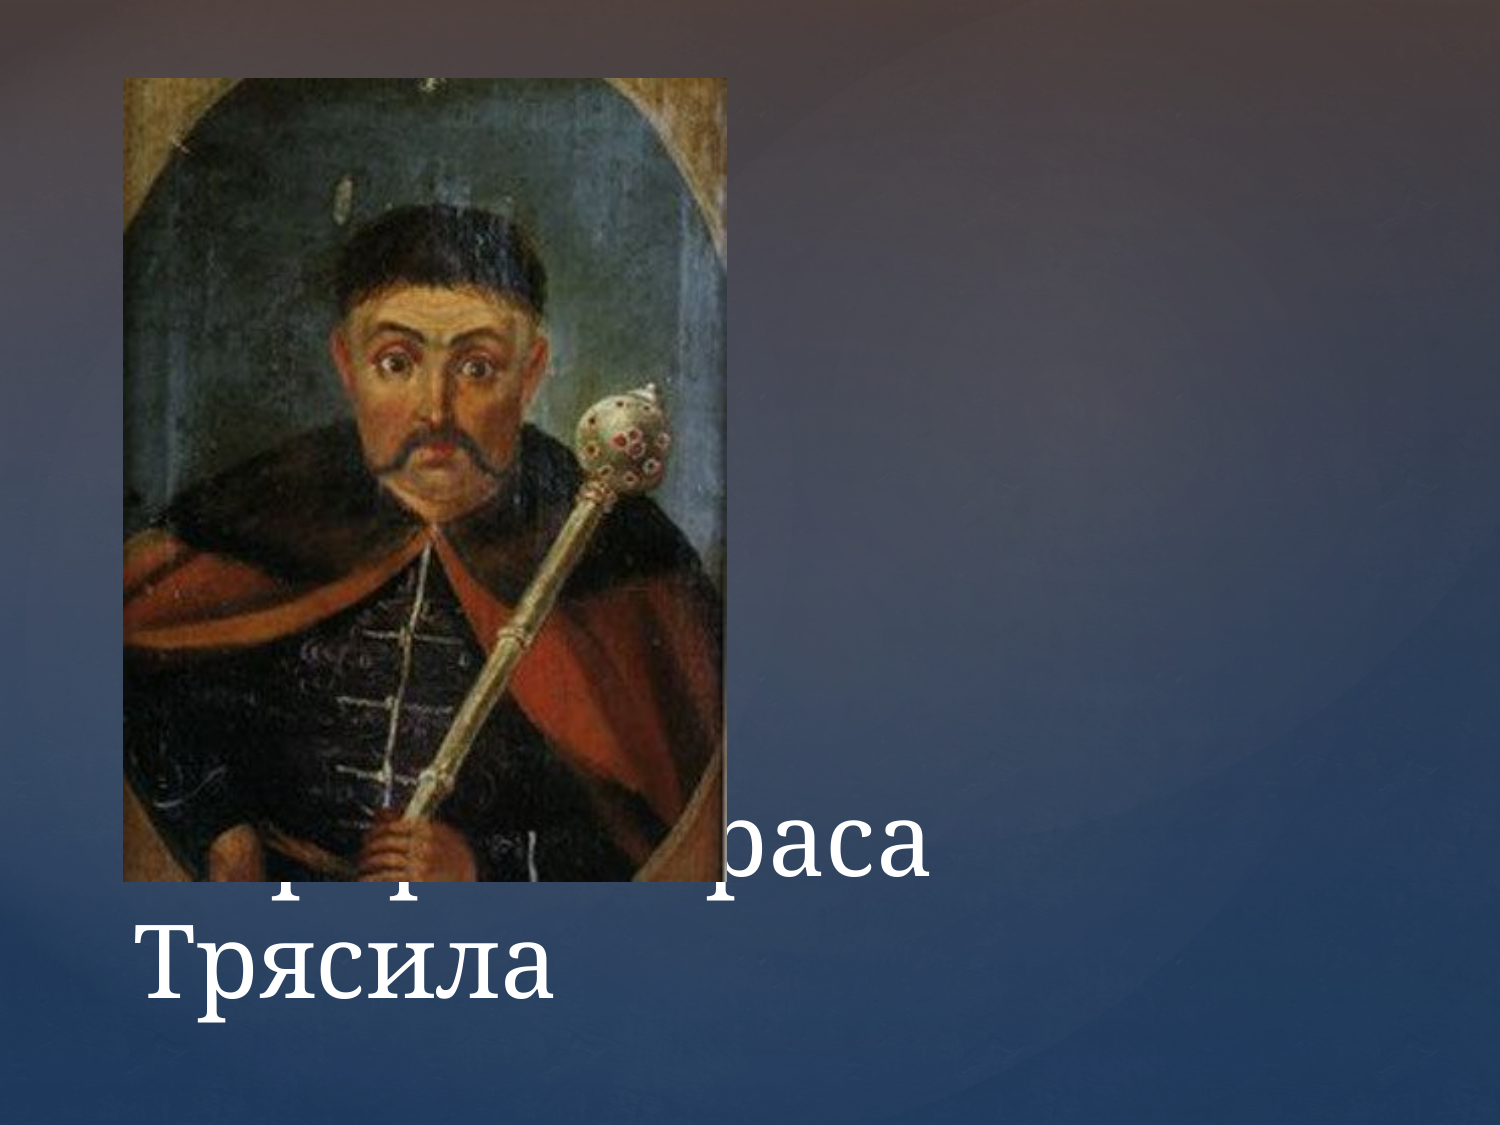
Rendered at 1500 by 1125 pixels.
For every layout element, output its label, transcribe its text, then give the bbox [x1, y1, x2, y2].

picture [123, 77, 727, 882]
title Портрет Тараса Трясила [118, 876, 1357, 1027]
